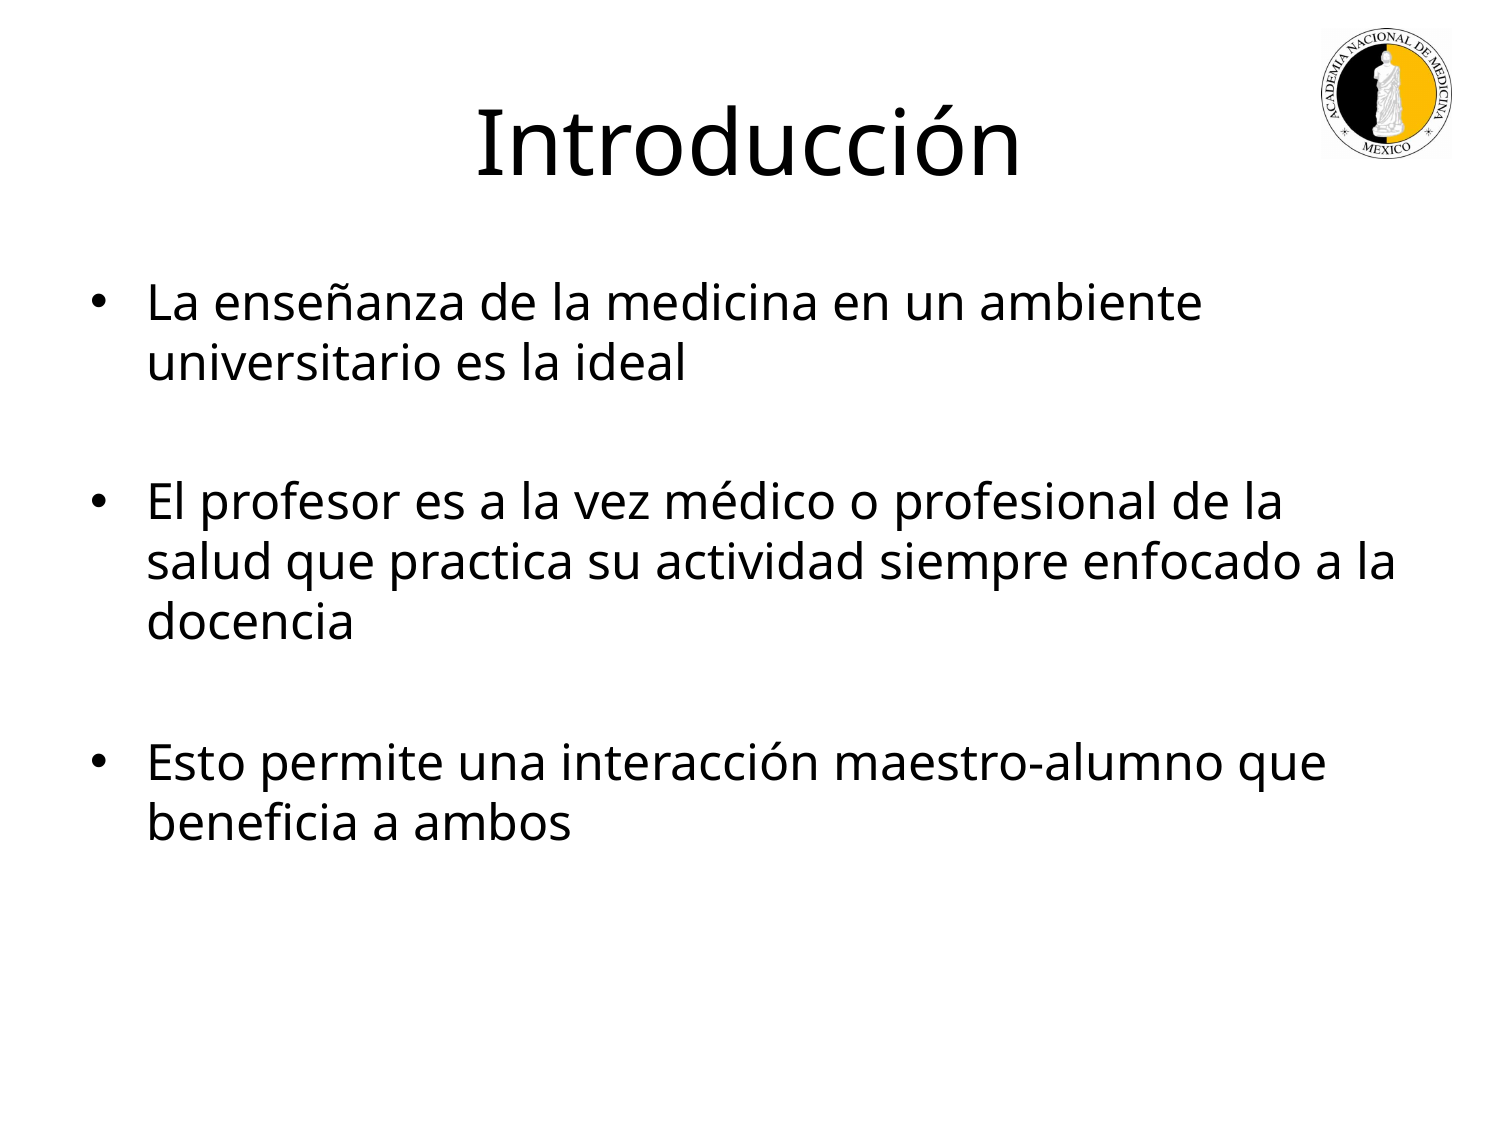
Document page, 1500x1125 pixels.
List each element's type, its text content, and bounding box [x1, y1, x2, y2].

title Introducción [75, 45, 1425, 233]
picture [1321, 28, 1452, 160]
list La enseñanza de la medicina en un ambiente universitario es la ideal El profesor es a la vez médico o profesional de la salud que practica su actividad siempre enfocado a la docencia Esto permite una interacción maestro-alumno que beneficia a ambos [75, 262, 1425, 1005]
